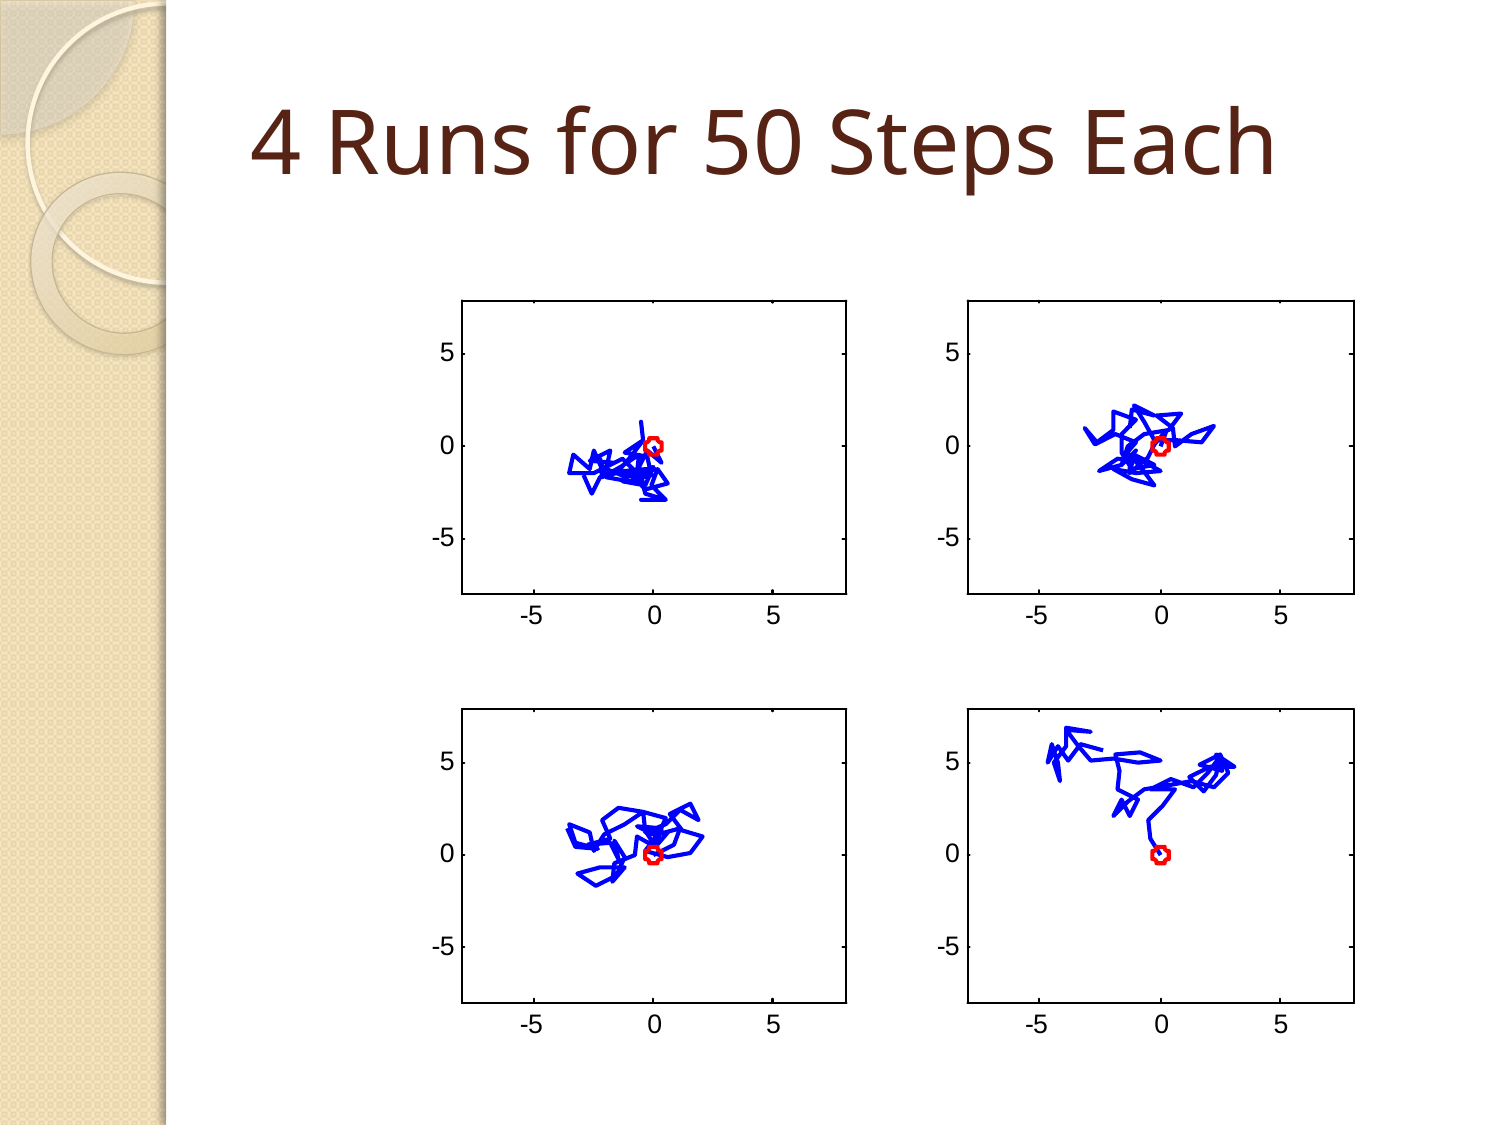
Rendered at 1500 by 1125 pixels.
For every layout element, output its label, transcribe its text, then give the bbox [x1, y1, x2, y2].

title 4 Runs for 50 Steps Each [235, 45, 1466, 233]
picture [312, 234, 1463, 1098]
